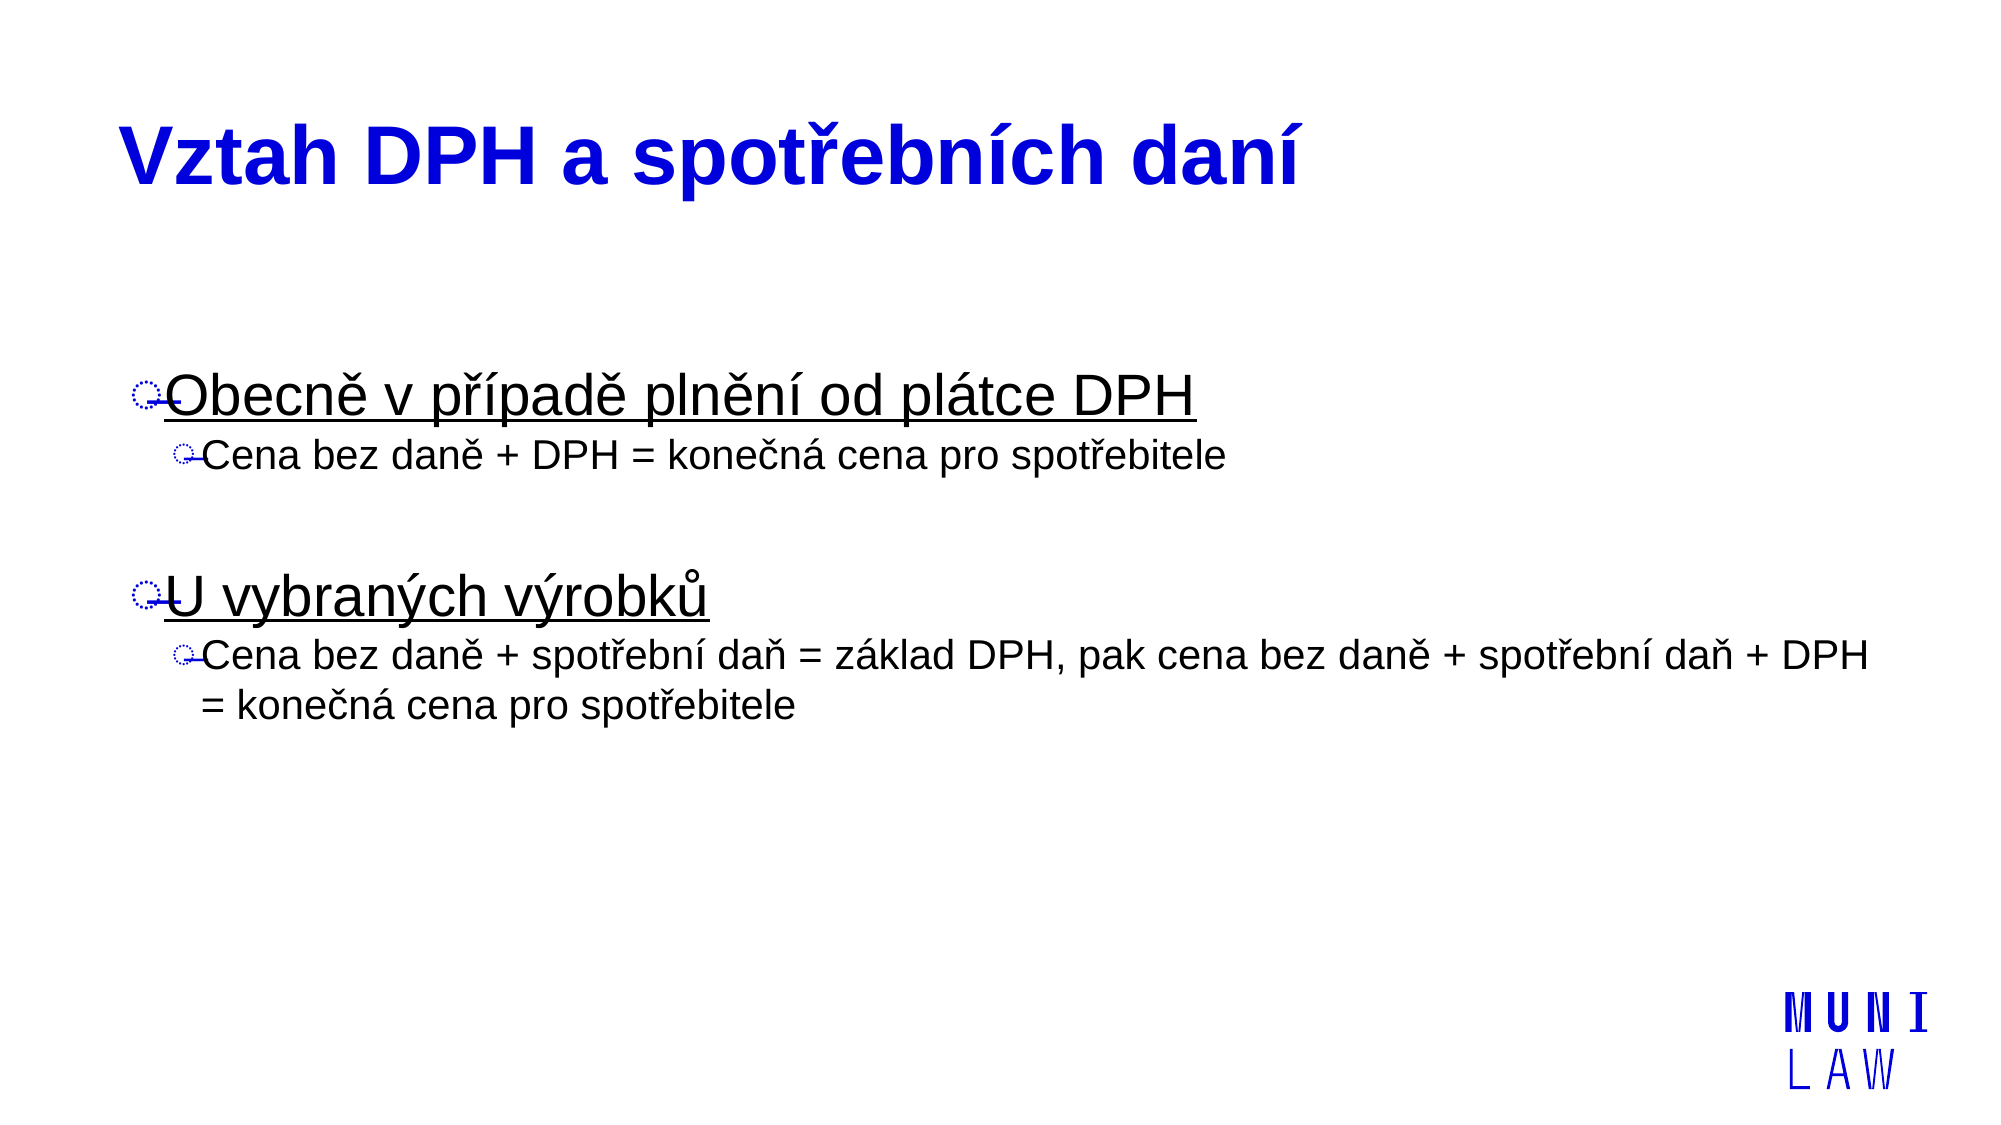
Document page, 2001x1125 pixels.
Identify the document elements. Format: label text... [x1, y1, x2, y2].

title Vztah DPH a spotřebních daní [118, 118, 1883, 193]
list Obecně v případě plnění od plátce DPH Cena bez daně + DPH = konečná cena pro spotřebitele U vybraných výrobků Cena bez daně + spotřební daň = základ DPH, pak cena bez daně + spotřební daň + DPH = konečná cena pro spotřebitele [118, 277, 1883, 957]
